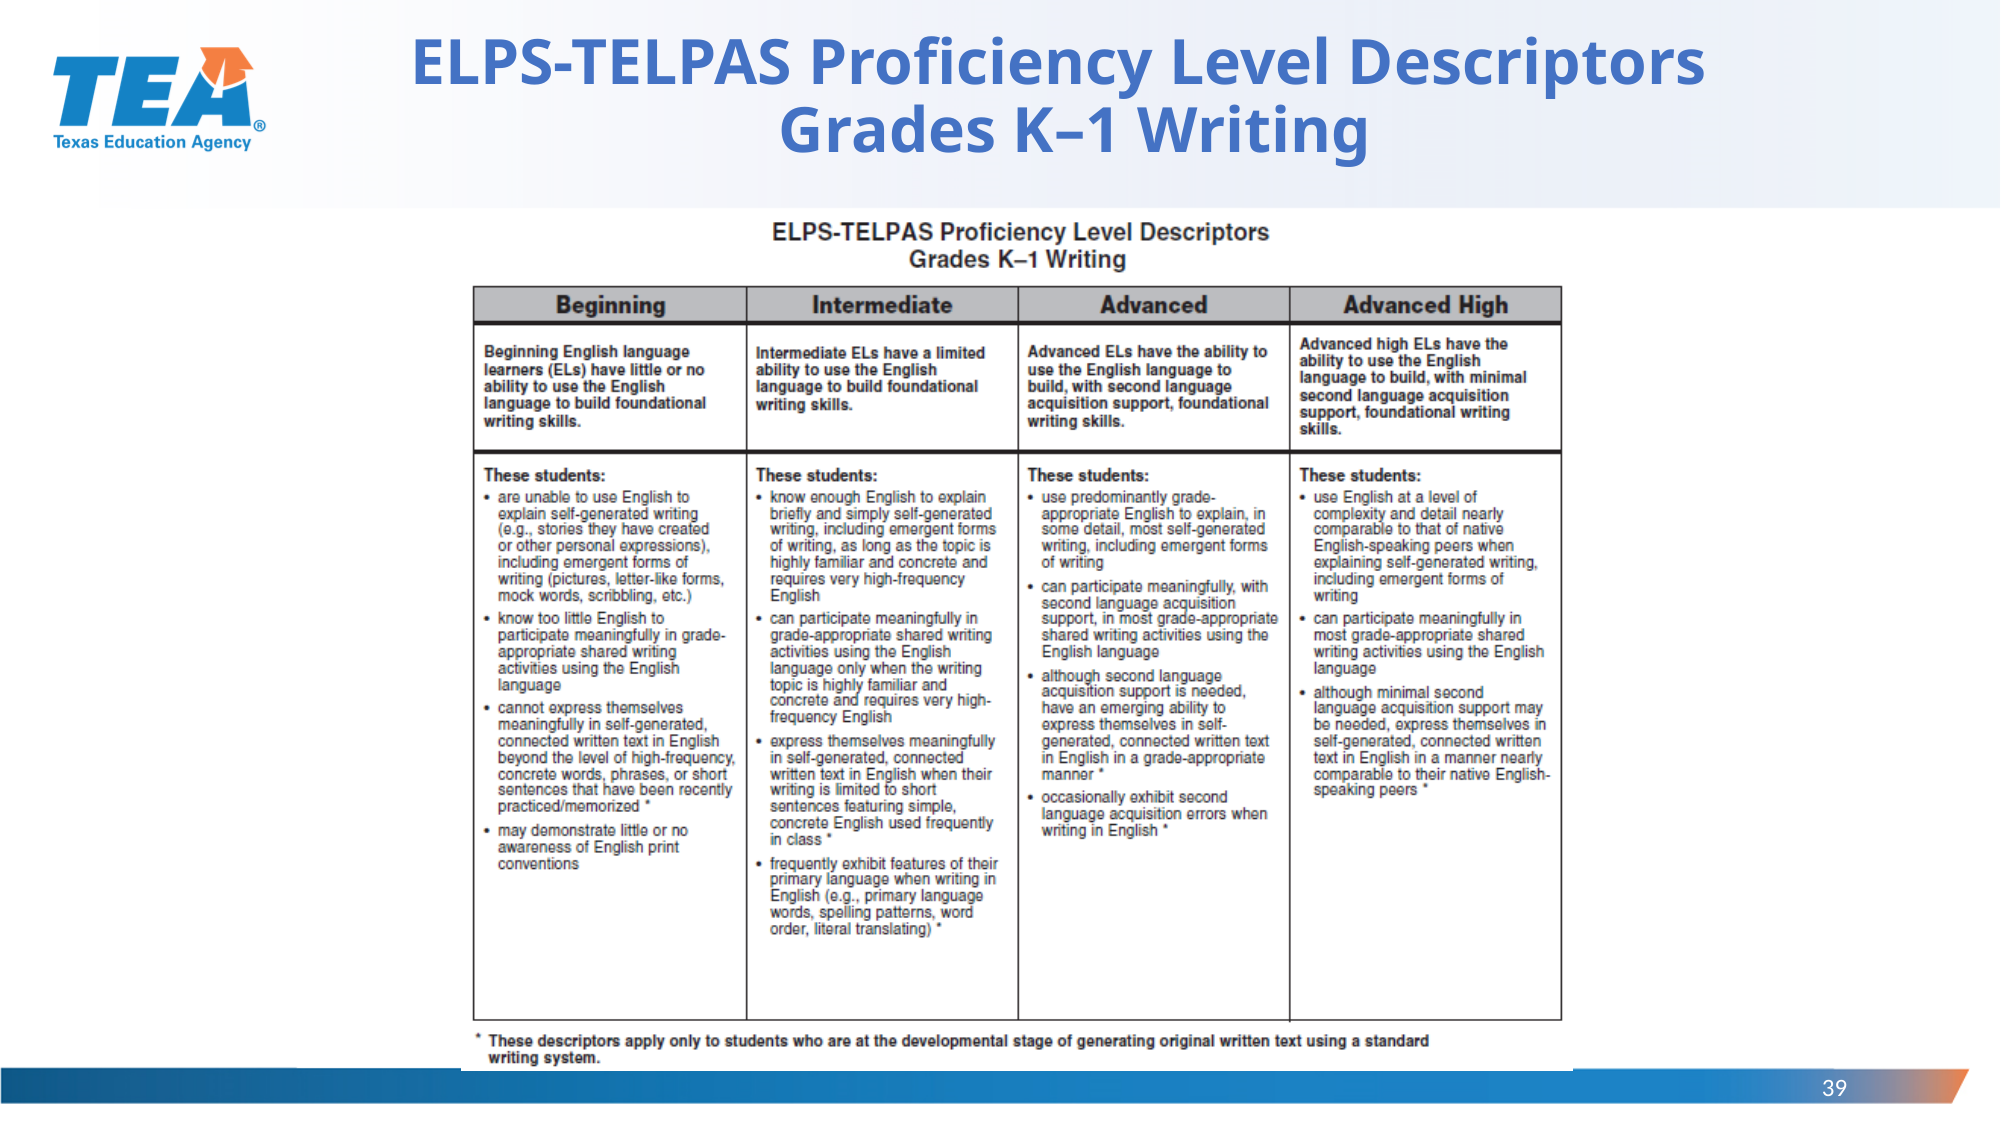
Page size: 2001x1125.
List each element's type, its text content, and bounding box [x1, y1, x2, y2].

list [461, 218, 1573, 1071]
title ELPS-TELPAS Proficiency Level Descriptors Grades K–1 Writing [288, 40, 1863, 157]
picture [0, 0, 2001, 1125]
slide_number 39 [1412, 1071, 1863, 1103]
